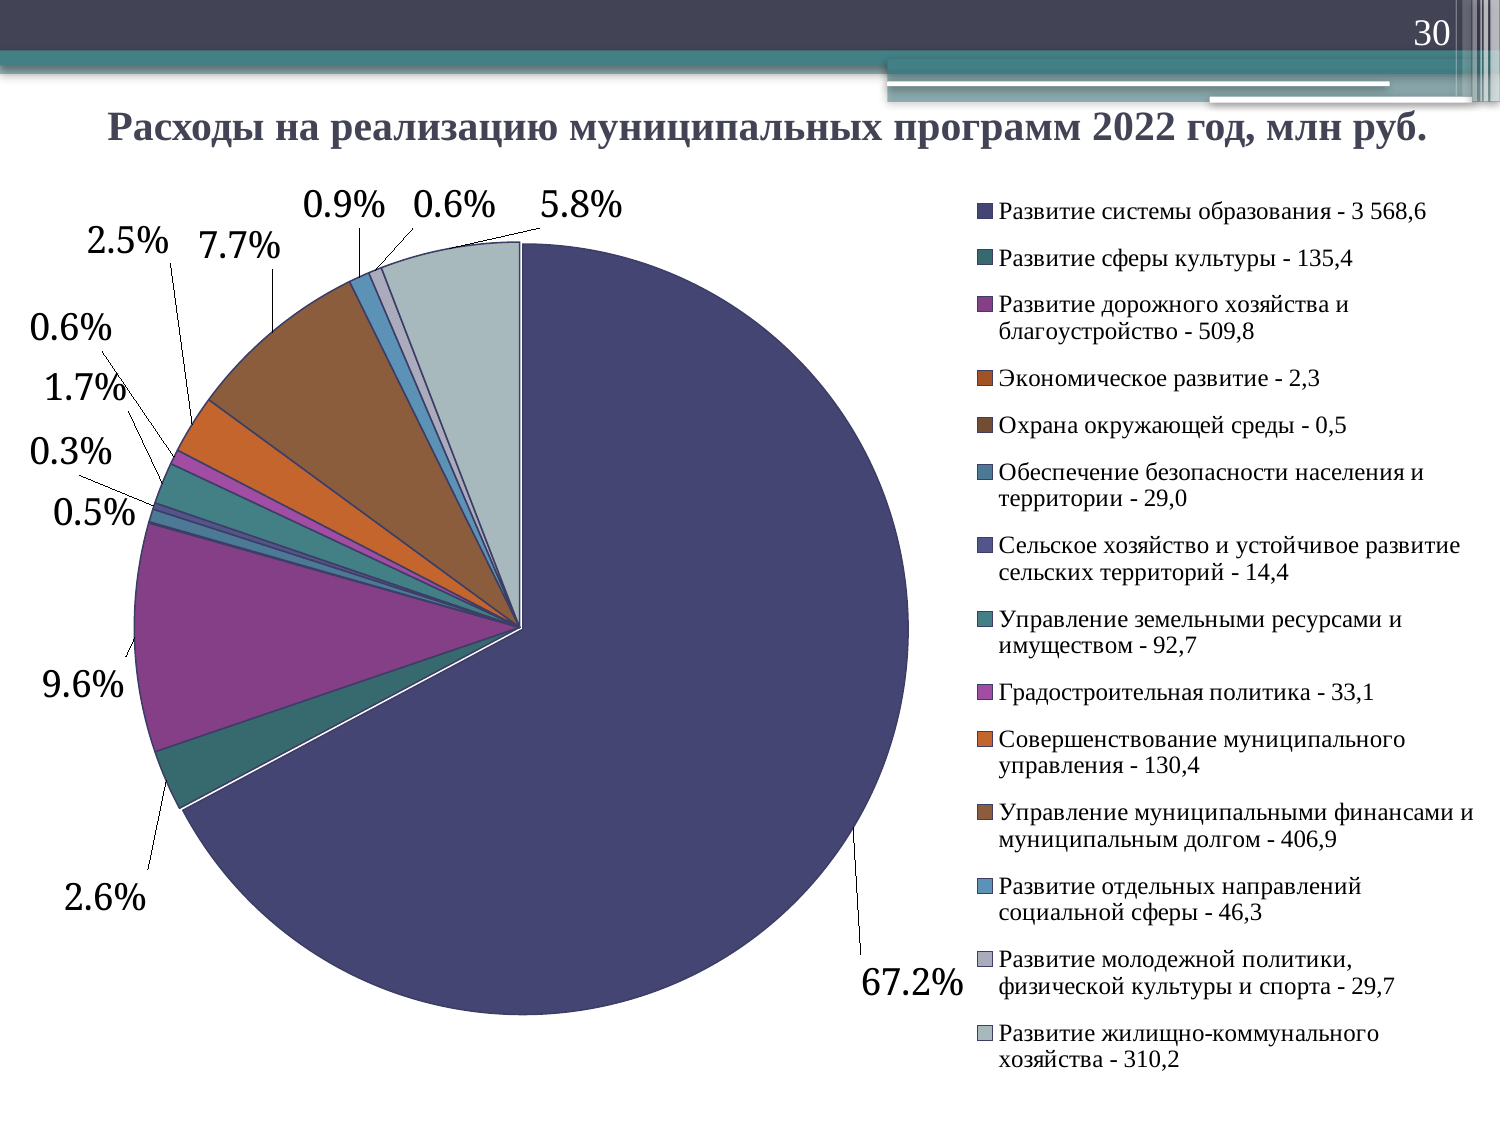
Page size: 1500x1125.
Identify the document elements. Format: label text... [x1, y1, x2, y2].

slide_number 30 [1340, 0, 1466, 61]
chart [29, 160, 1500, 1095]
title Расходы на реализацию муниципальных программ 2022 год, млн руб. [35, 66, 1500, 159]
